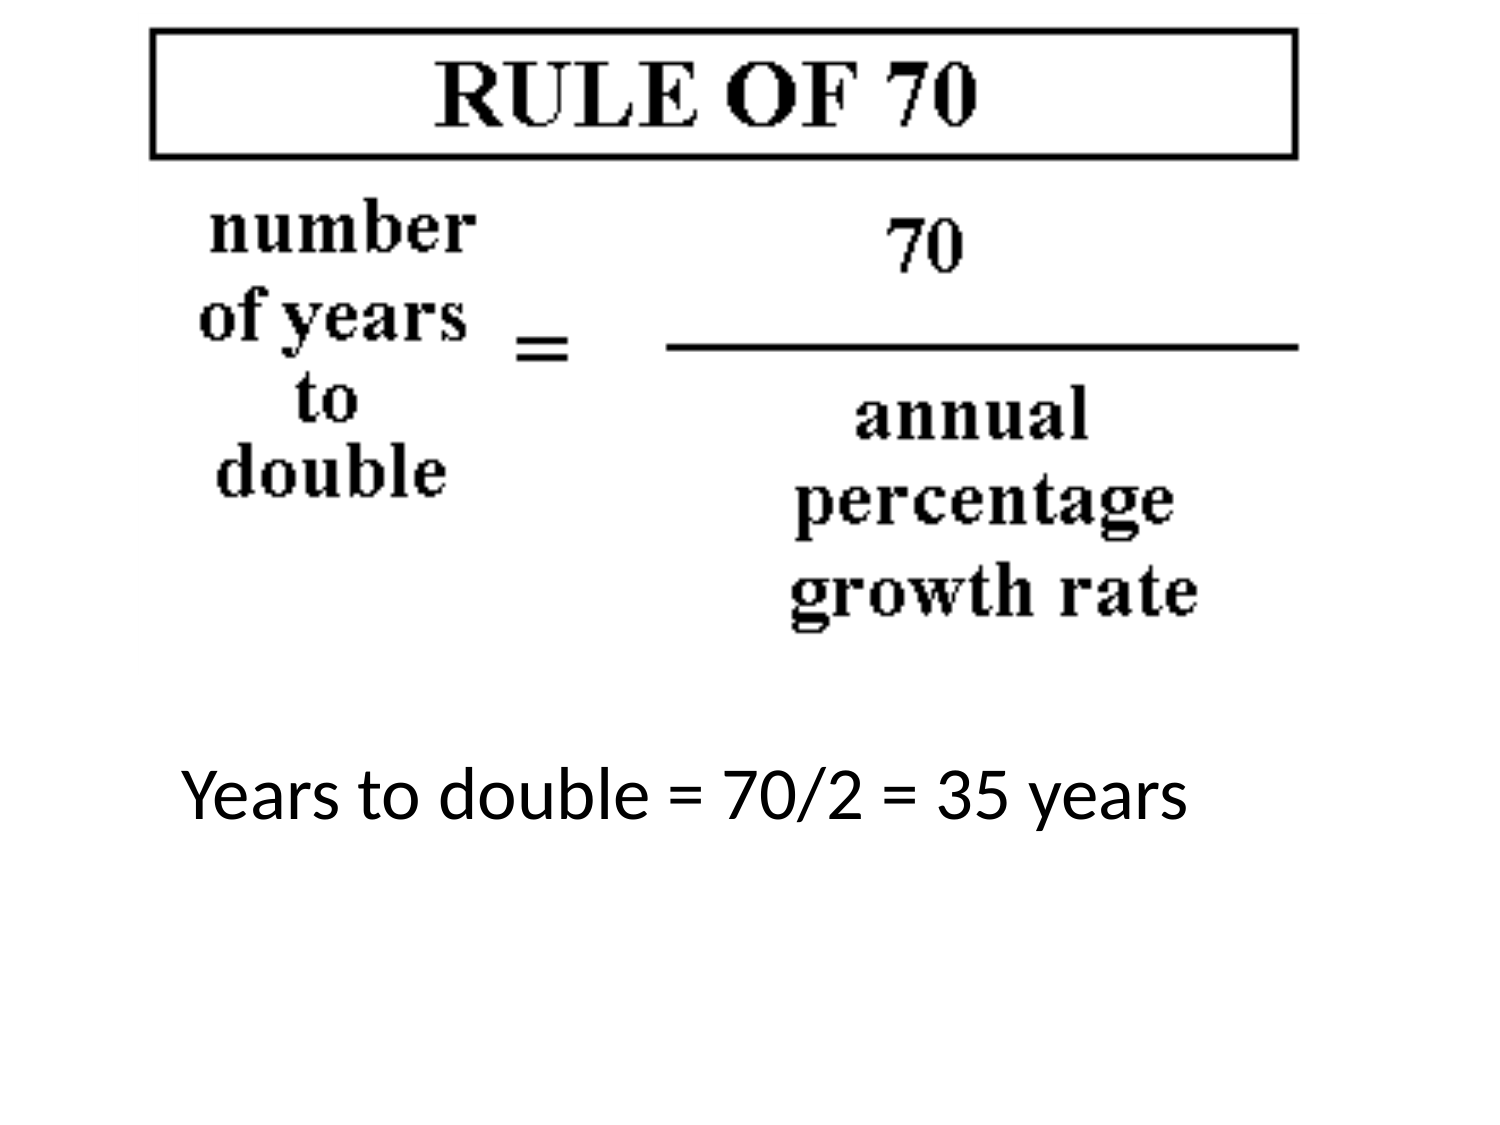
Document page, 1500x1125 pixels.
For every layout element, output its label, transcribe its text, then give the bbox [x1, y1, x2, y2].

text_box Years to double = 70/2 = 35 years [167, 737, 1205, 843]
picture [137, 12, 1327, 676]
